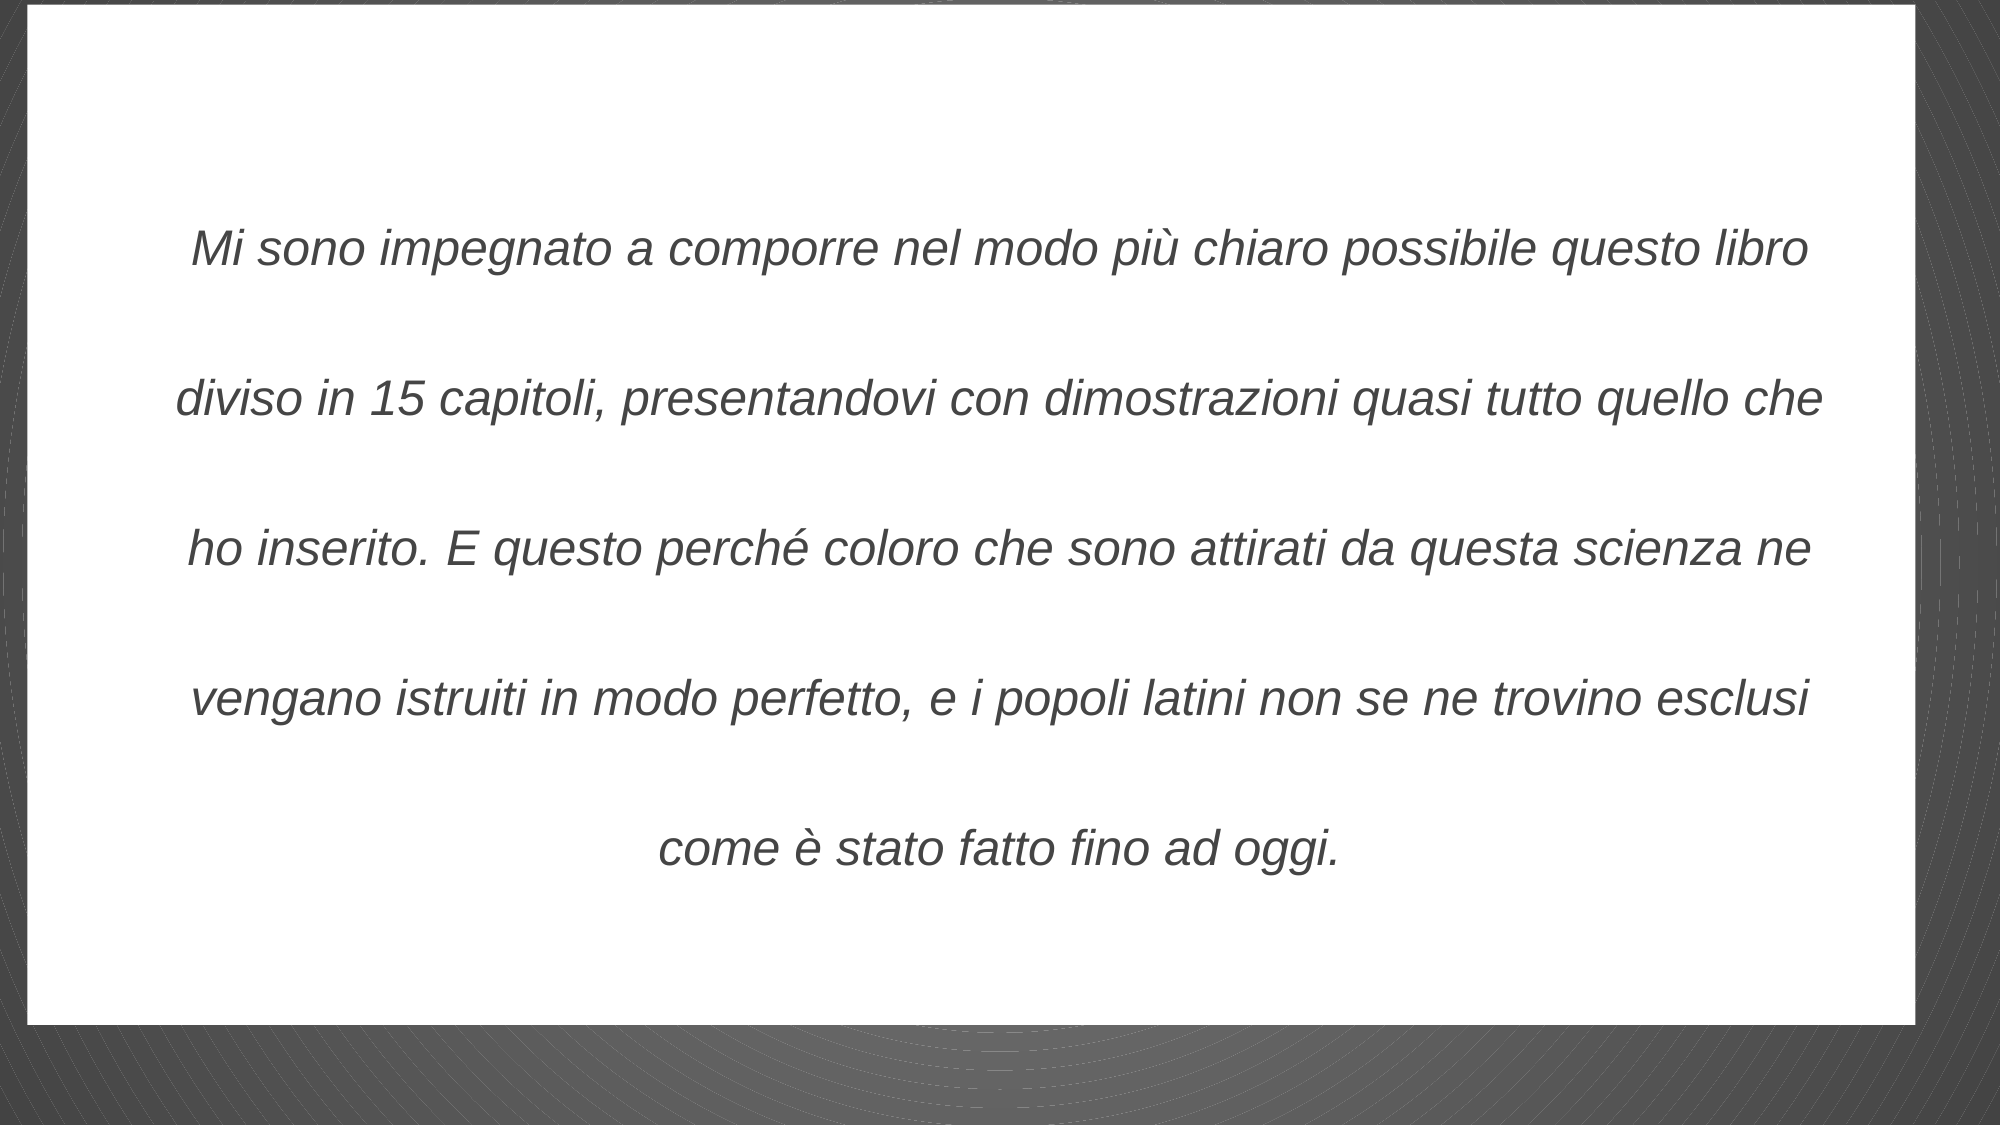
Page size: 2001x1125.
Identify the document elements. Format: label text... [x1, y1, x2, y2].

text_box [26, 4, 1916, 1026]
text_box [757, 159, 1813, 339]
subtitle Mi sono impegnato a comporre nel modo più chiaro possibile questo libro diviso in 15 capitoli, presentandovi con dimostrazioni quasi tutto quello che ho inserito. E questo perché coloro che sono attirati da questa scienza ne vengano istruiti in modo perfetto, e i popoli latini non se ne trovino esclusi come è stato fatto fino ad oggi. [63, 40, 1863, 960]
